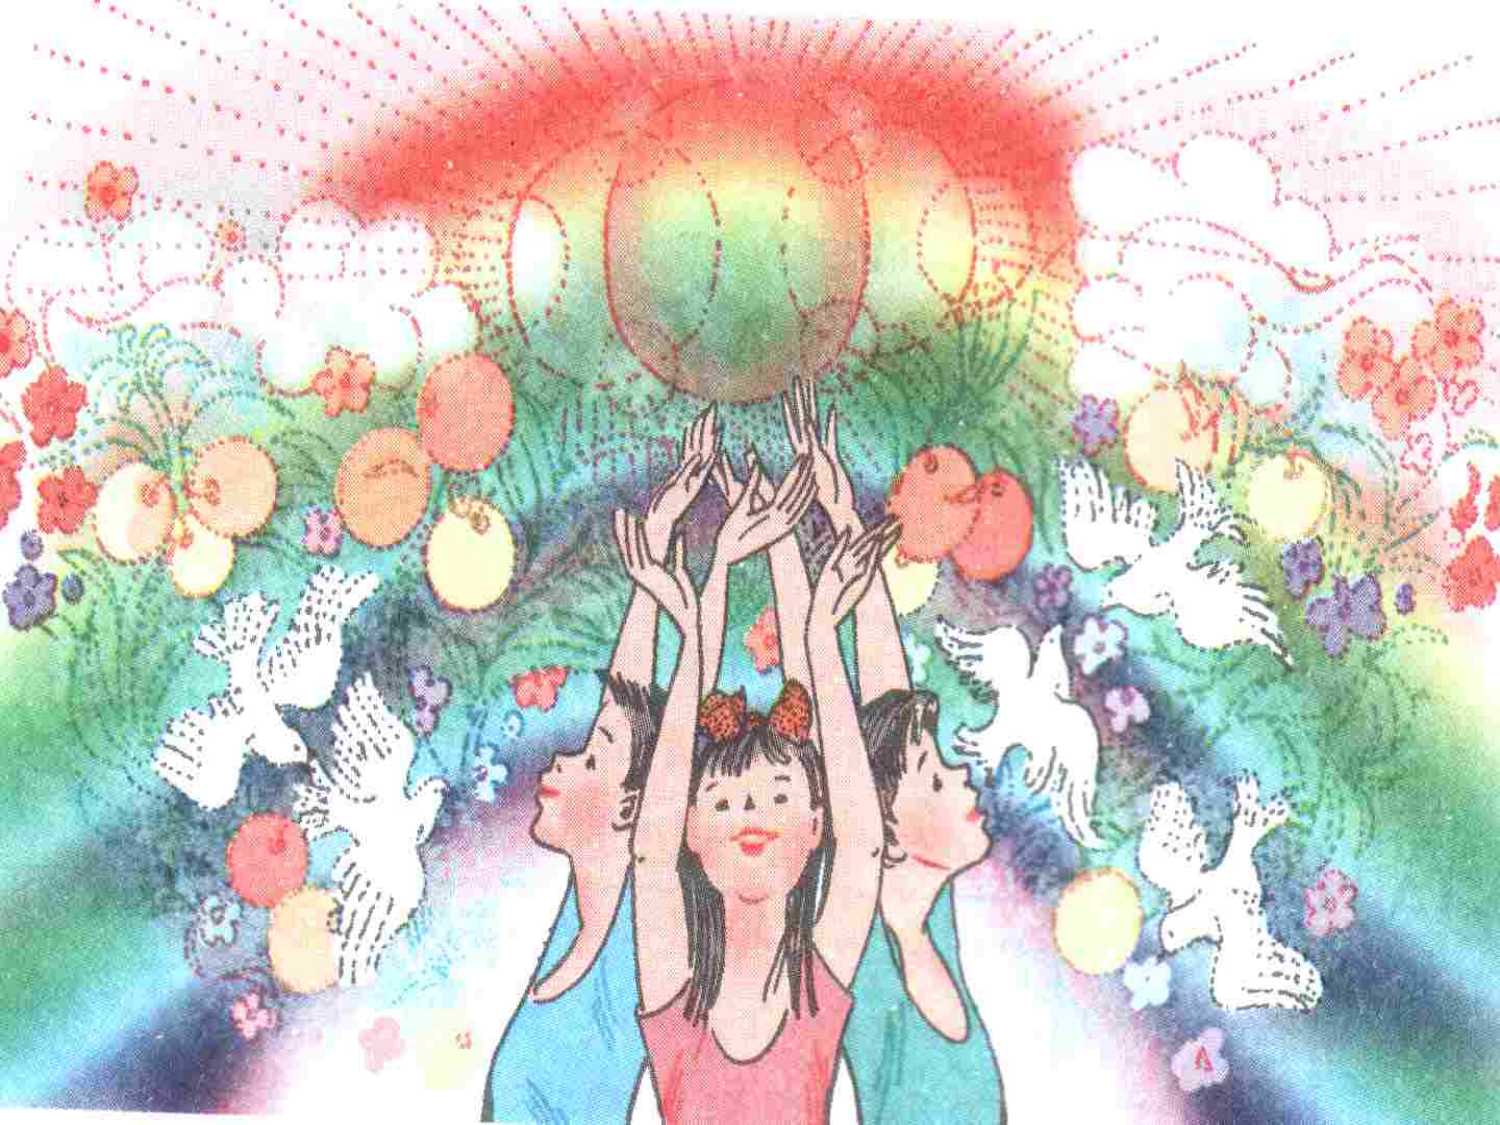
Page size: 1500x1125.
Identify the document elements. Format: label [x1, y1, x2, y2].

list [0, 0, 1500, 1125]
